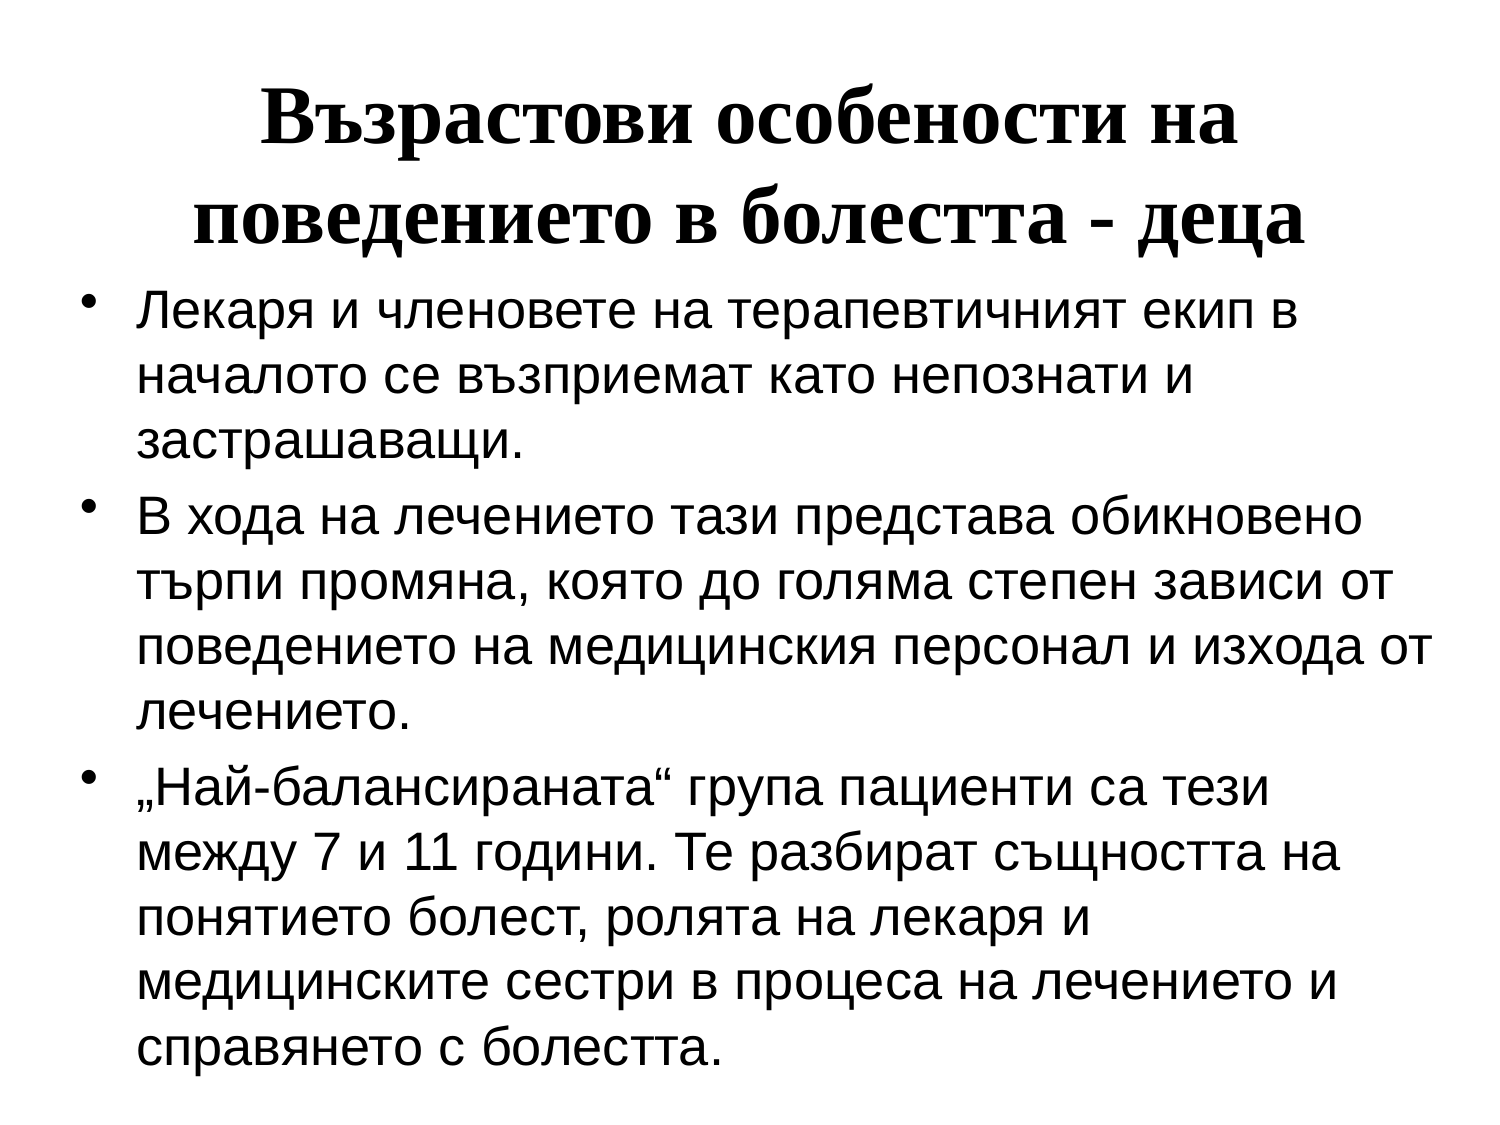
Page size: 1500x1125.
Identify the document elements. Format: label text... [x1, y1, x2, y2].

list Лекаря и членовете на терапевтичният екип в началото се възприемат като непознати и застрашаващи. В хода на лечението тази представа обикновено търпи промяна, която до голяма степен зависи от поведението на медицинския персонал и изхода от лечението. „Най-балансираната“ група пациенти са тези между 7 и 11 години. Те разбират същността на понятието болест, ролята на лекаря и медицинските сестри в процеса на лечението и справянето с болестта. [64, 266, 1460, 943]
title Възрастови особености на поведението в болестта - деца [111, 66, 1388, 255]
